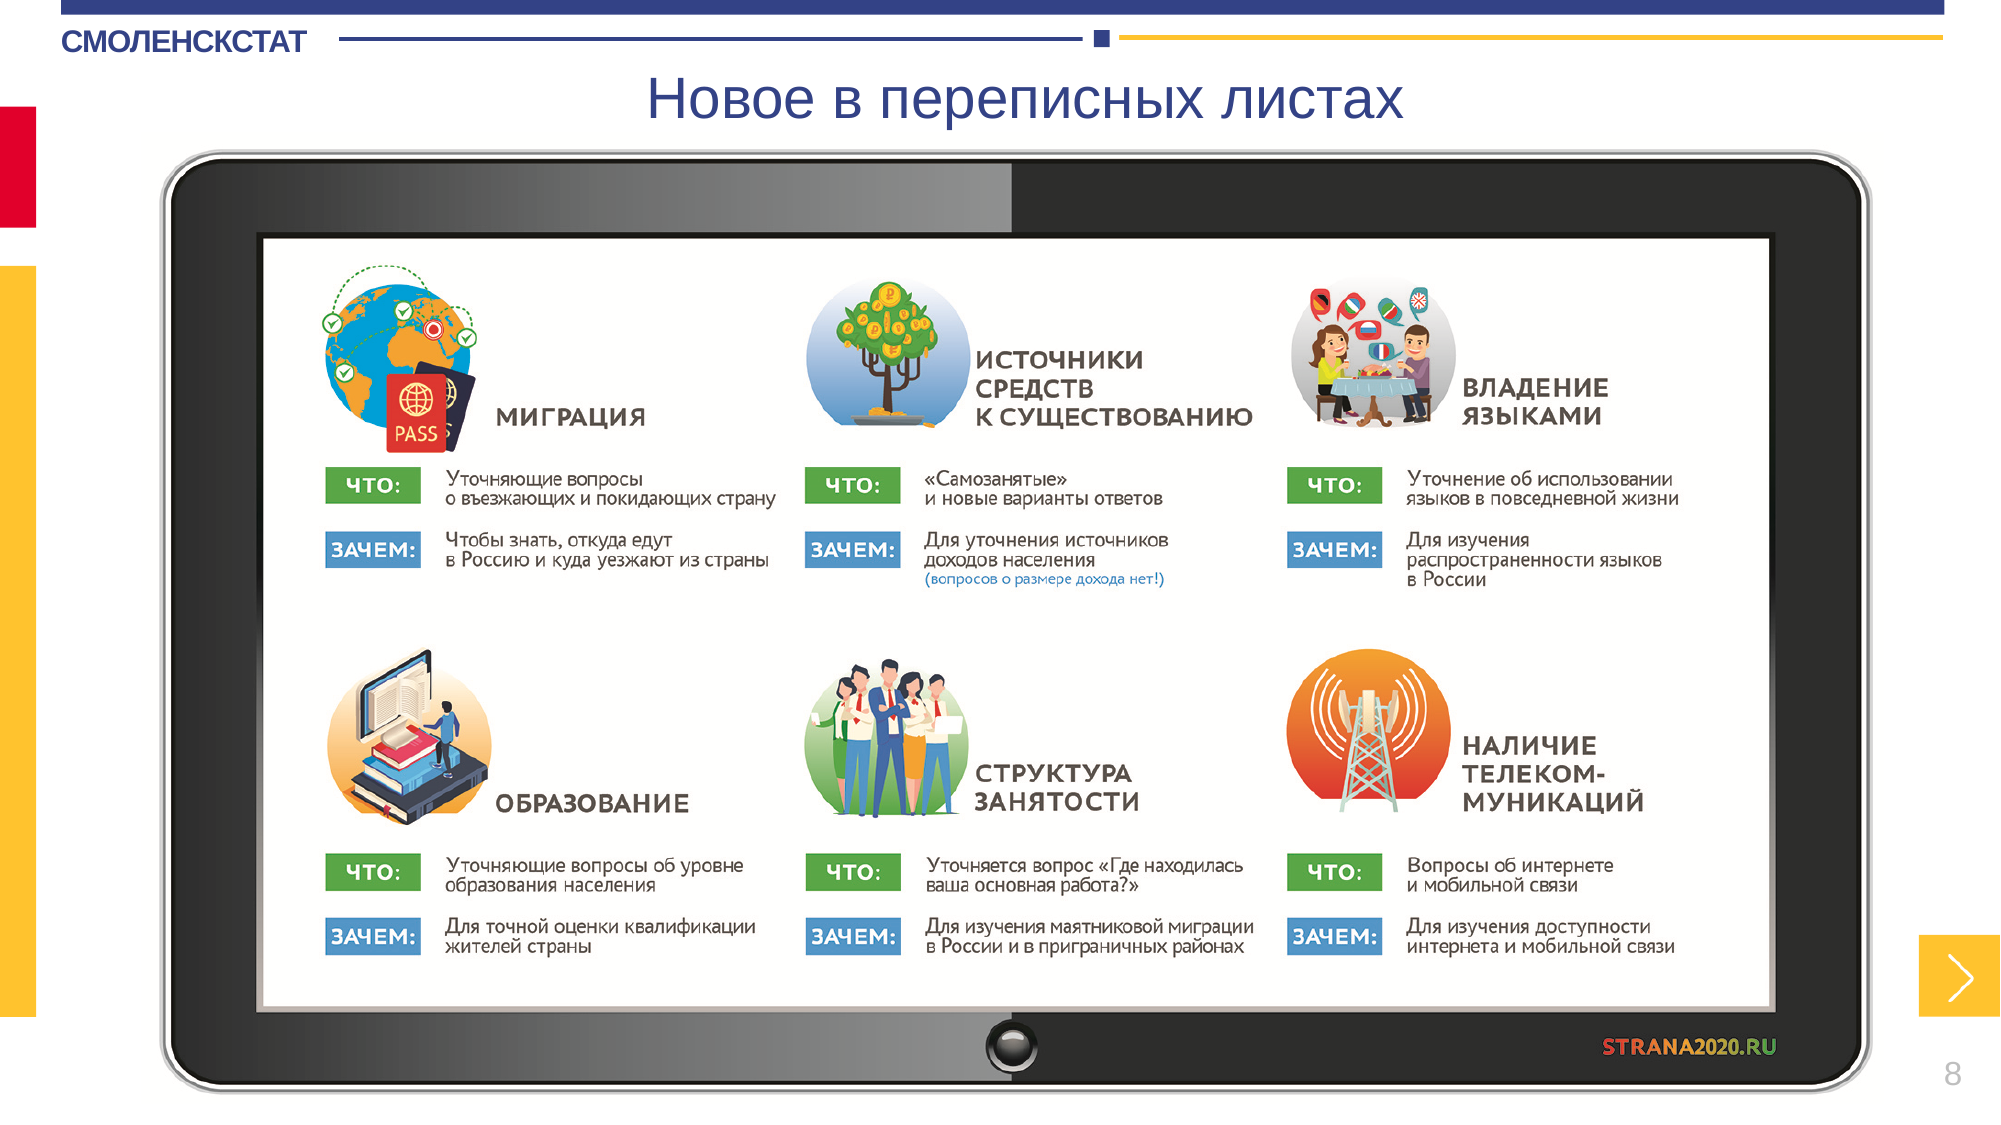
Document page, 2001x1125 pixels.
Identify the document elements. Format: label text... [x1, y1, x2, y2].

picture [141, 132, 1884, 1104]
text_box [1918, 934, 2000, 1017]
list Новое в переписных листах [106, 52, 1946, 133]
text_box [339, 29, 1943, 93]
slide_number 8 [1884, 1042, 1978, 1103]
